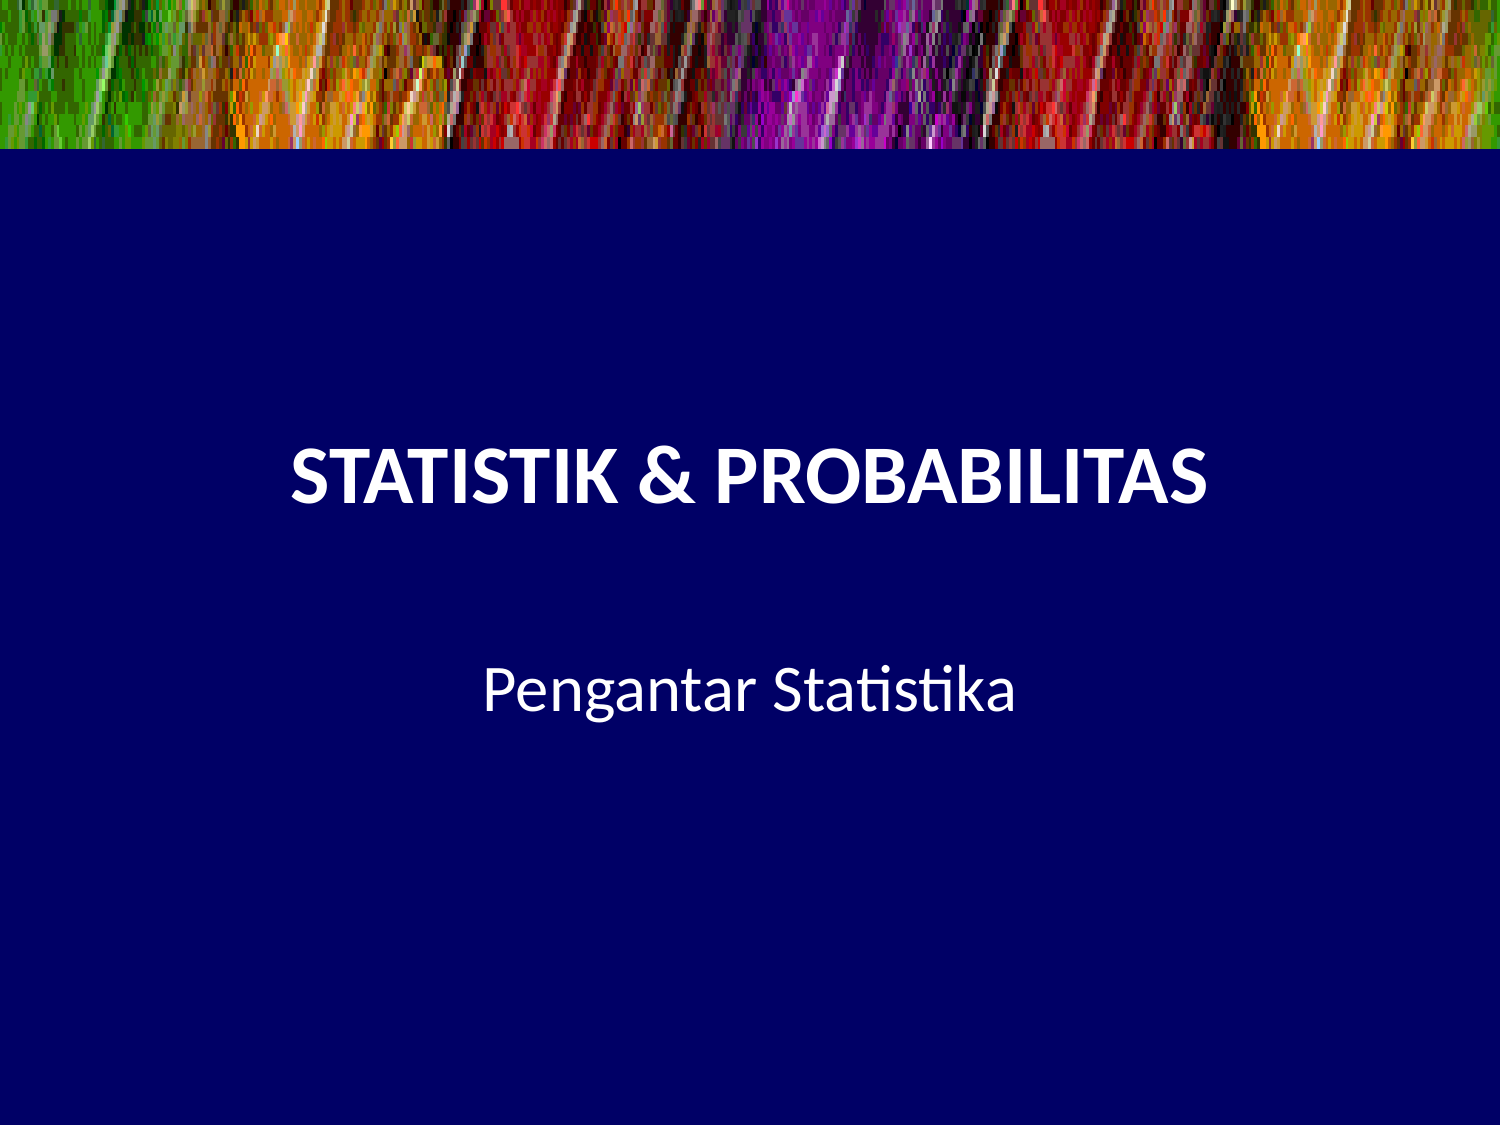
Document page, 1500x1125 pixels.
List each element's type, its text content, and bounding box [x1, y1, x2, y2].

title STATISTIK & PROBABILITAS [112, 349, 1388, 591]
subtitle Pengantar Statistika [224, 637, 1276, 926]
picture [0, 0, 1500, 149]
